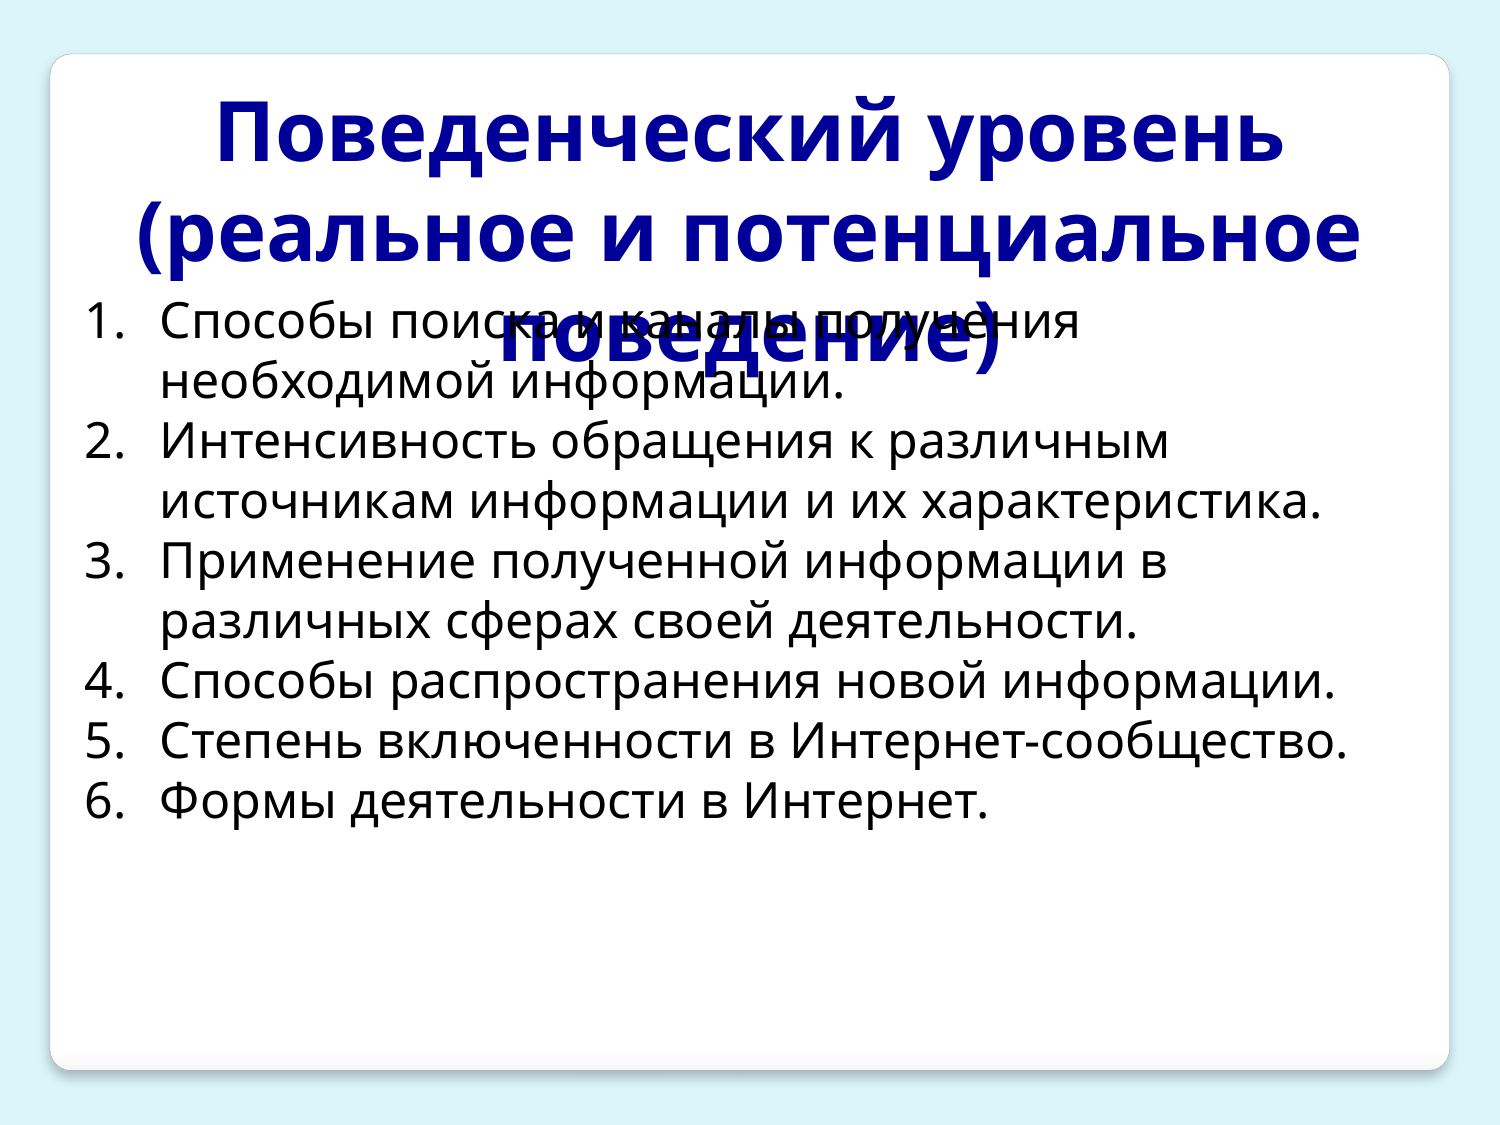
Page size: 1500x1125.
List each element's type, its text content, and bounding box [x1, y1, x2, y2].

text_box Поведенческий уровень (реальное и потенциальное поведение) [70, 70, 1430, 281]
text_box Способы поиска и каналы получения необходимой информации. Интенсивность обращения к различным источникам информации и их характеристика. Применение полученной информации в различных сферах своей деятельности. Способы распространения новой информации. Степень включенности в Интернет-сообщество. Формы деятельности в Интернет. [70, 281, 1430, 836]
